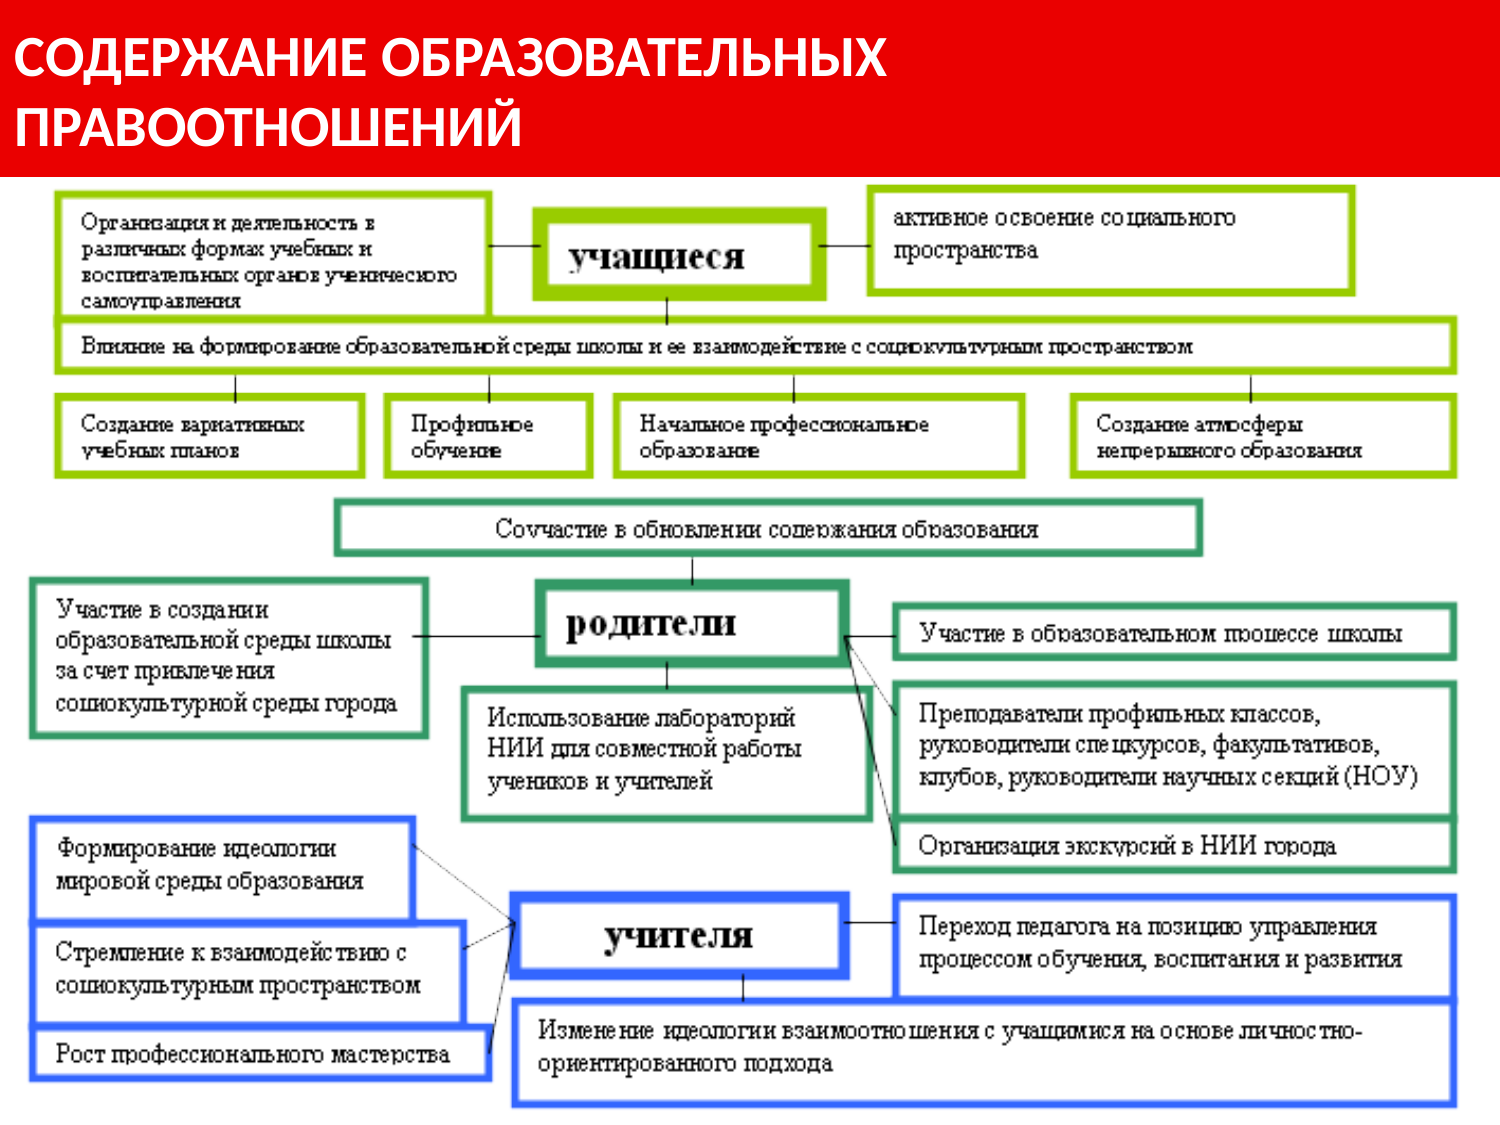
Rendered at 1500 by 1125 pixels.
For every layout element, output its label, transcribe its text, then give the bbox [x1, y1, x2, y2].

picture [0, 175, 1466, 1125]
text_box Содержание образовательных правоотношений [0, 0, 1500, 176]
